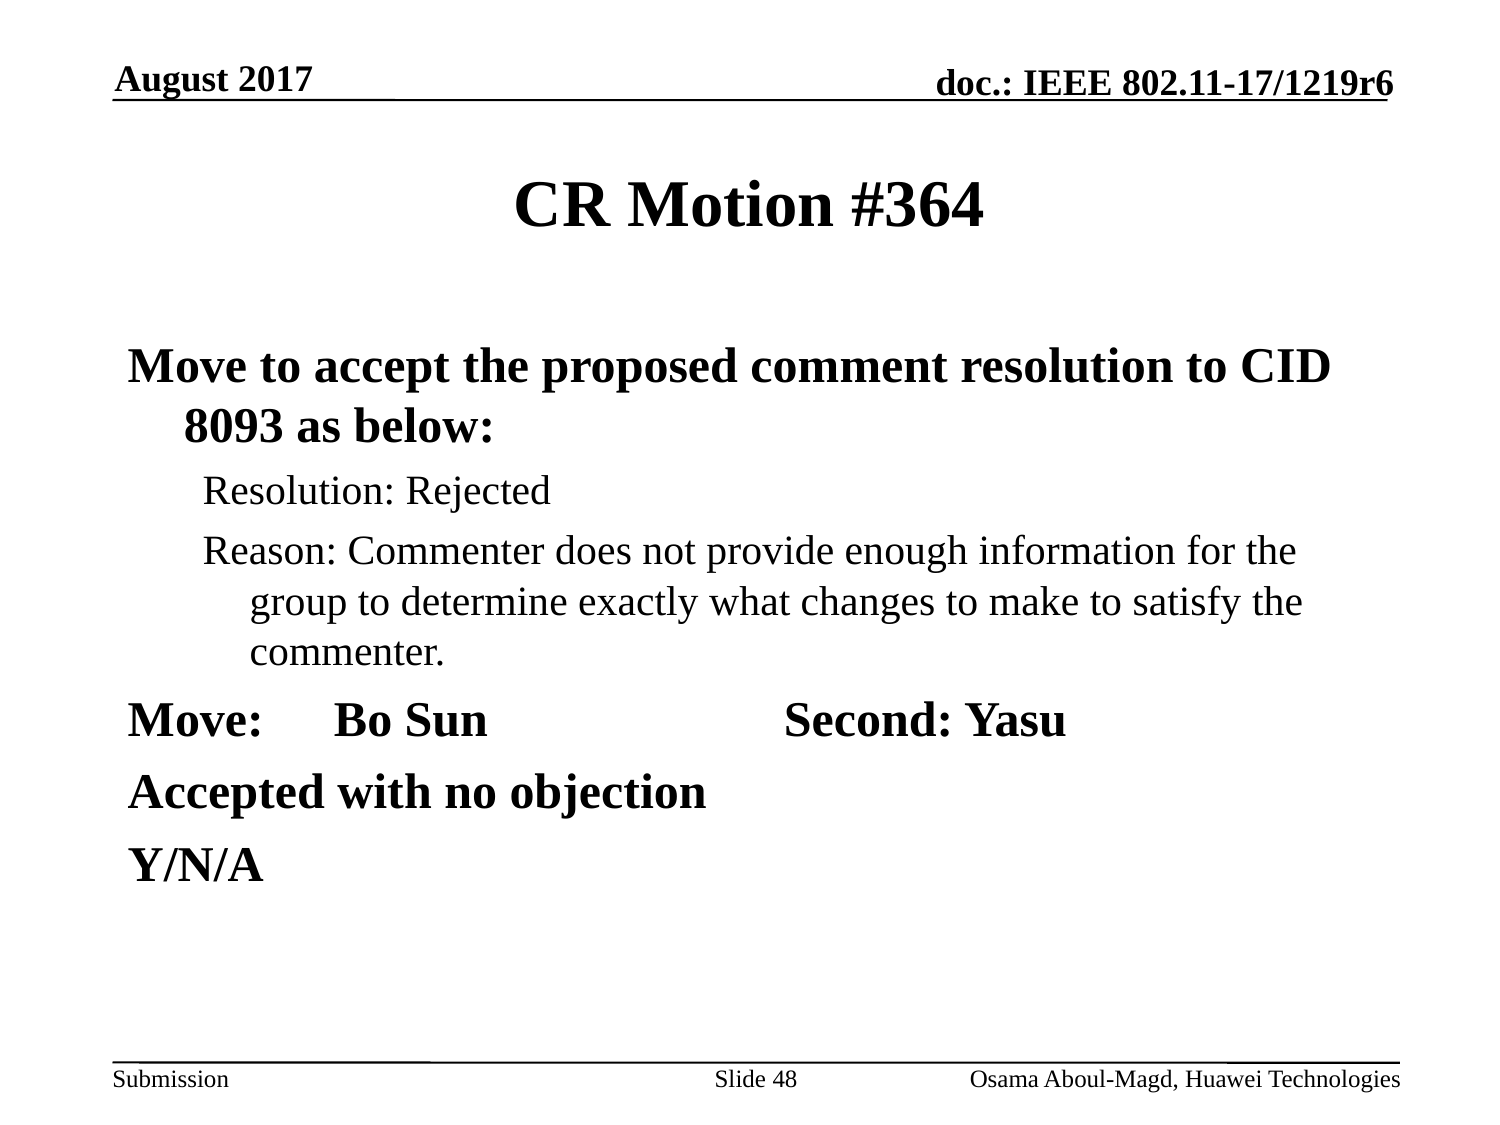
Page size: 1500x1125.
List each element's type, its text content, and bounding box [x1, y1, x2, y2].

list Move to accept the proposed comment resolution to CID 8093 as below: Resolution: Rejected Reason: Commenter does not provide enough information for the group to determine exactly what changes to make to satisfy the commenter. Move: Bo Sun Second: Yasu Accepted with no objection Y/N/A [112, 324, 1388, 1000]
footer Osama Aboul-Magd, Huawei Technologies [878, 1061, 1402, 1093]
title CR Motion #364 [112, 112, 1388, 288]
slide_number Slide 48 [712, 1061, 800, 1123]
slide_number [114, 54, 423, 100]
